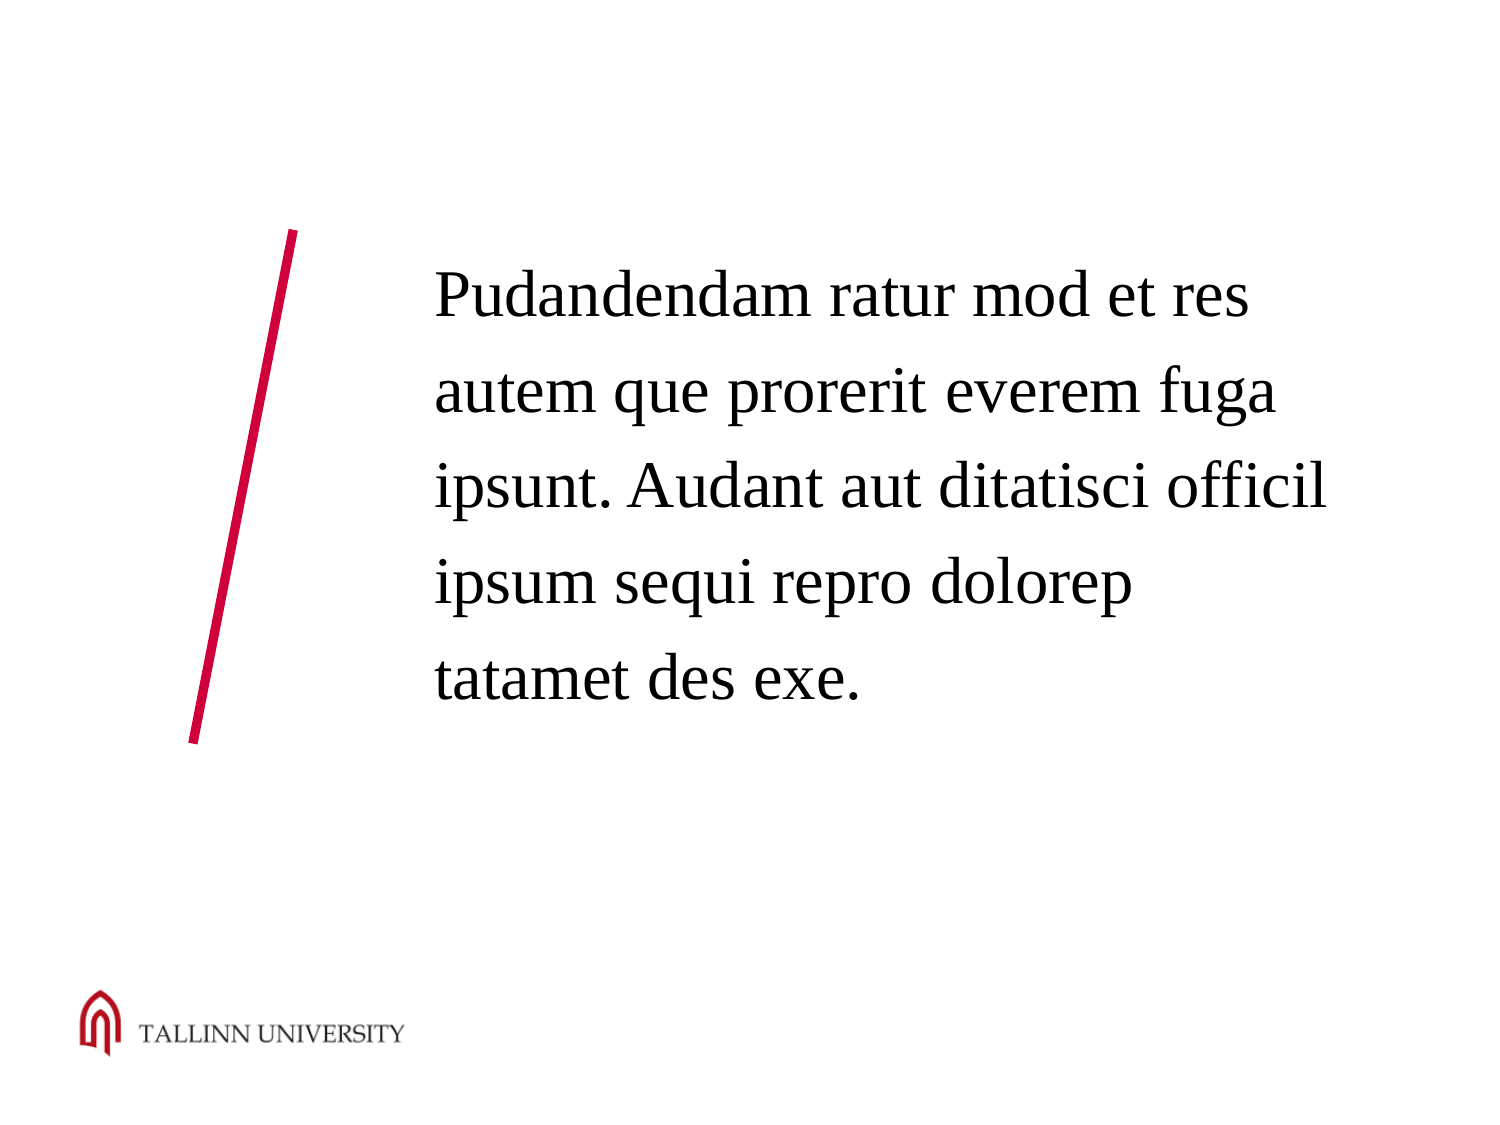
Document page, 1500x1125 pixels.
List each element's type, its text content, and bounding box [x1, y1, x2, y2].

list Pudandendam ratur mod et res autem que prorerit everem fuga ipsunt. Audant aut ditatisci officil ipsum sequi repro dolorep tatamet des exe. [419, 321, 1359, 742]
